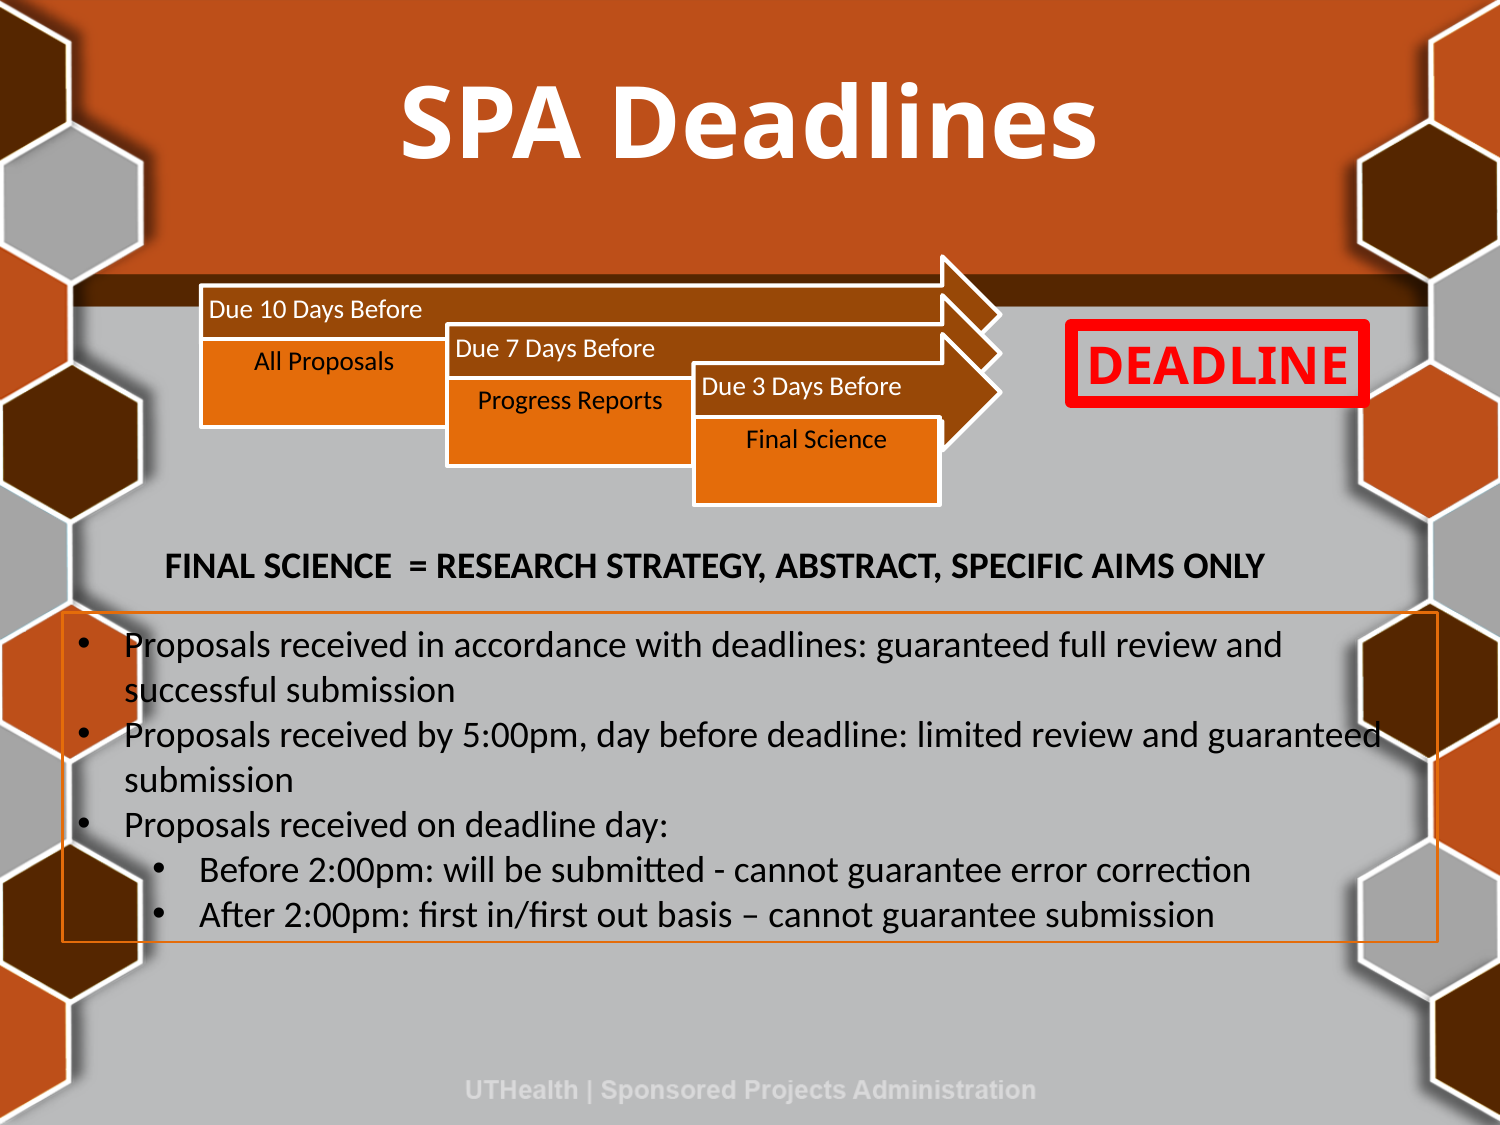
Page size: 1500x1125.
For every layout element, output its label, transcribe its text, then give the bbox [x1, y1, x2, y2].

title SPA Deadlines [37, 24, 1463, 213]
picture [0, 0, 1500, 1125]
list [0, 221, 1390, 613]
text_box Proposals received in accordance with deadlines: guaranteed full review and successful submission Proposals received by 5:00pm, day before deadline: limited review and guaranteed submission Proposals received on deadline day: Before 2:00pm: will be submitted - cannot guarantee error correction After 2:00pm: first in/first out basis – cannot guarantee submission [62, 612, 1438, 943]
